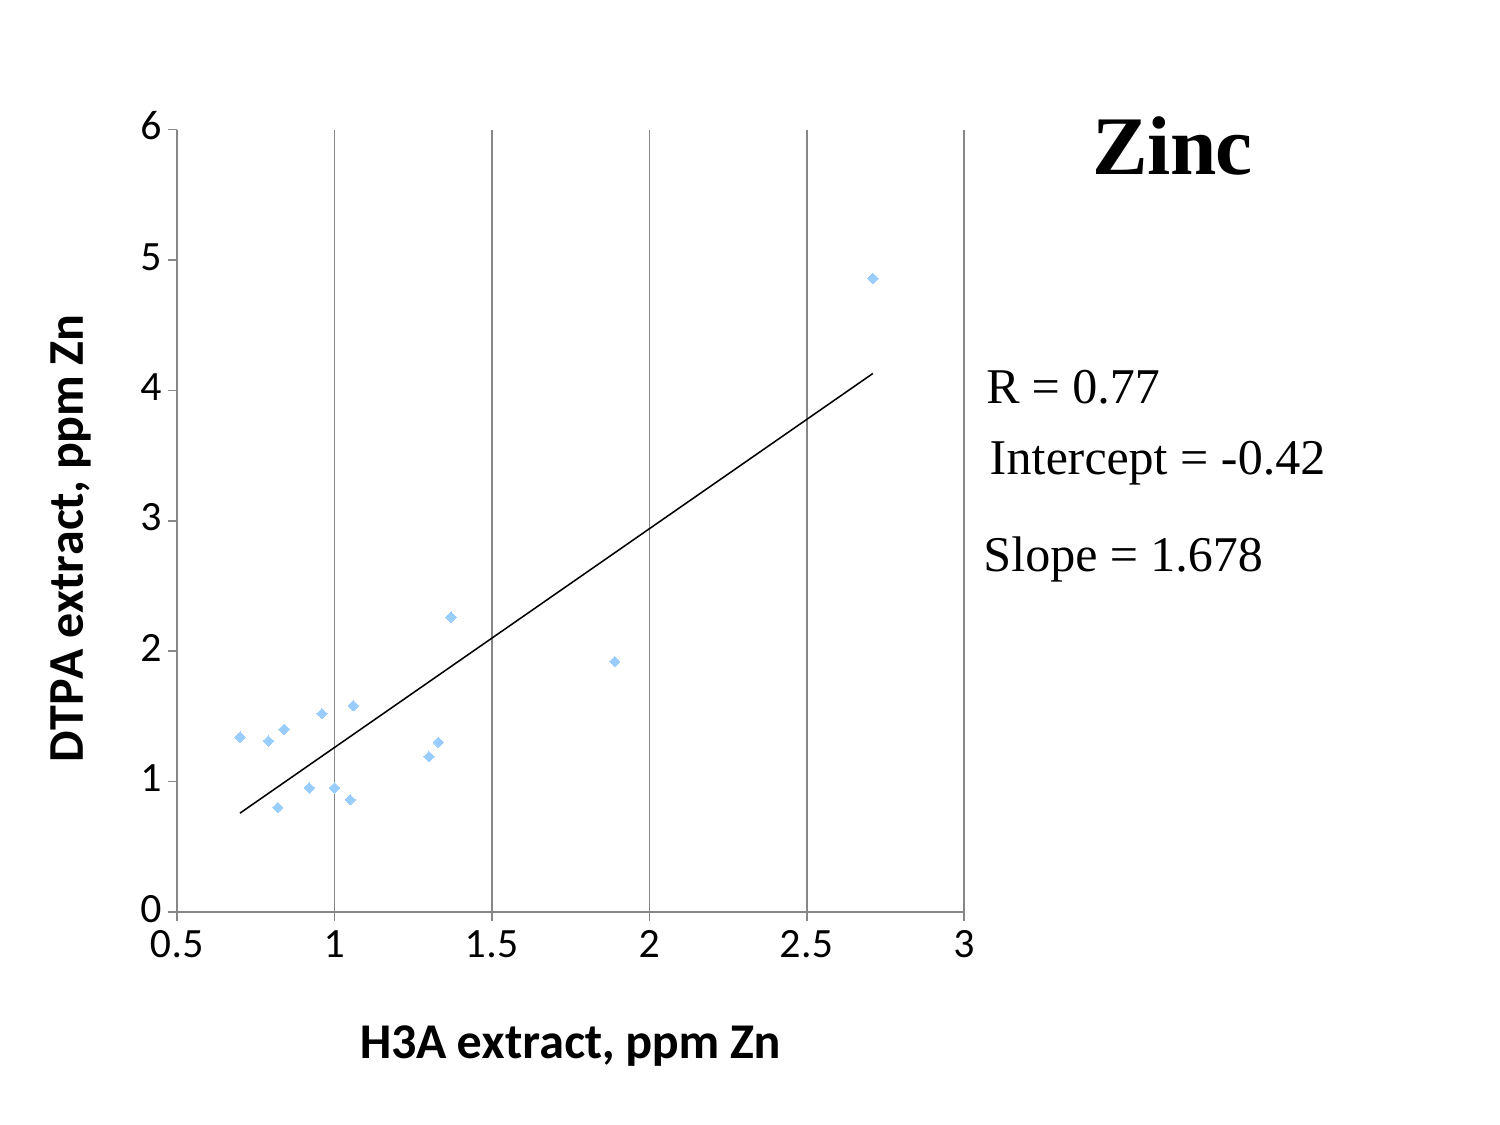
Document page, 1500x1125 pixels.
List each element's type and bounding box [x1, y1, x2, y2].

chart [0, 24, 1500, 1125]
